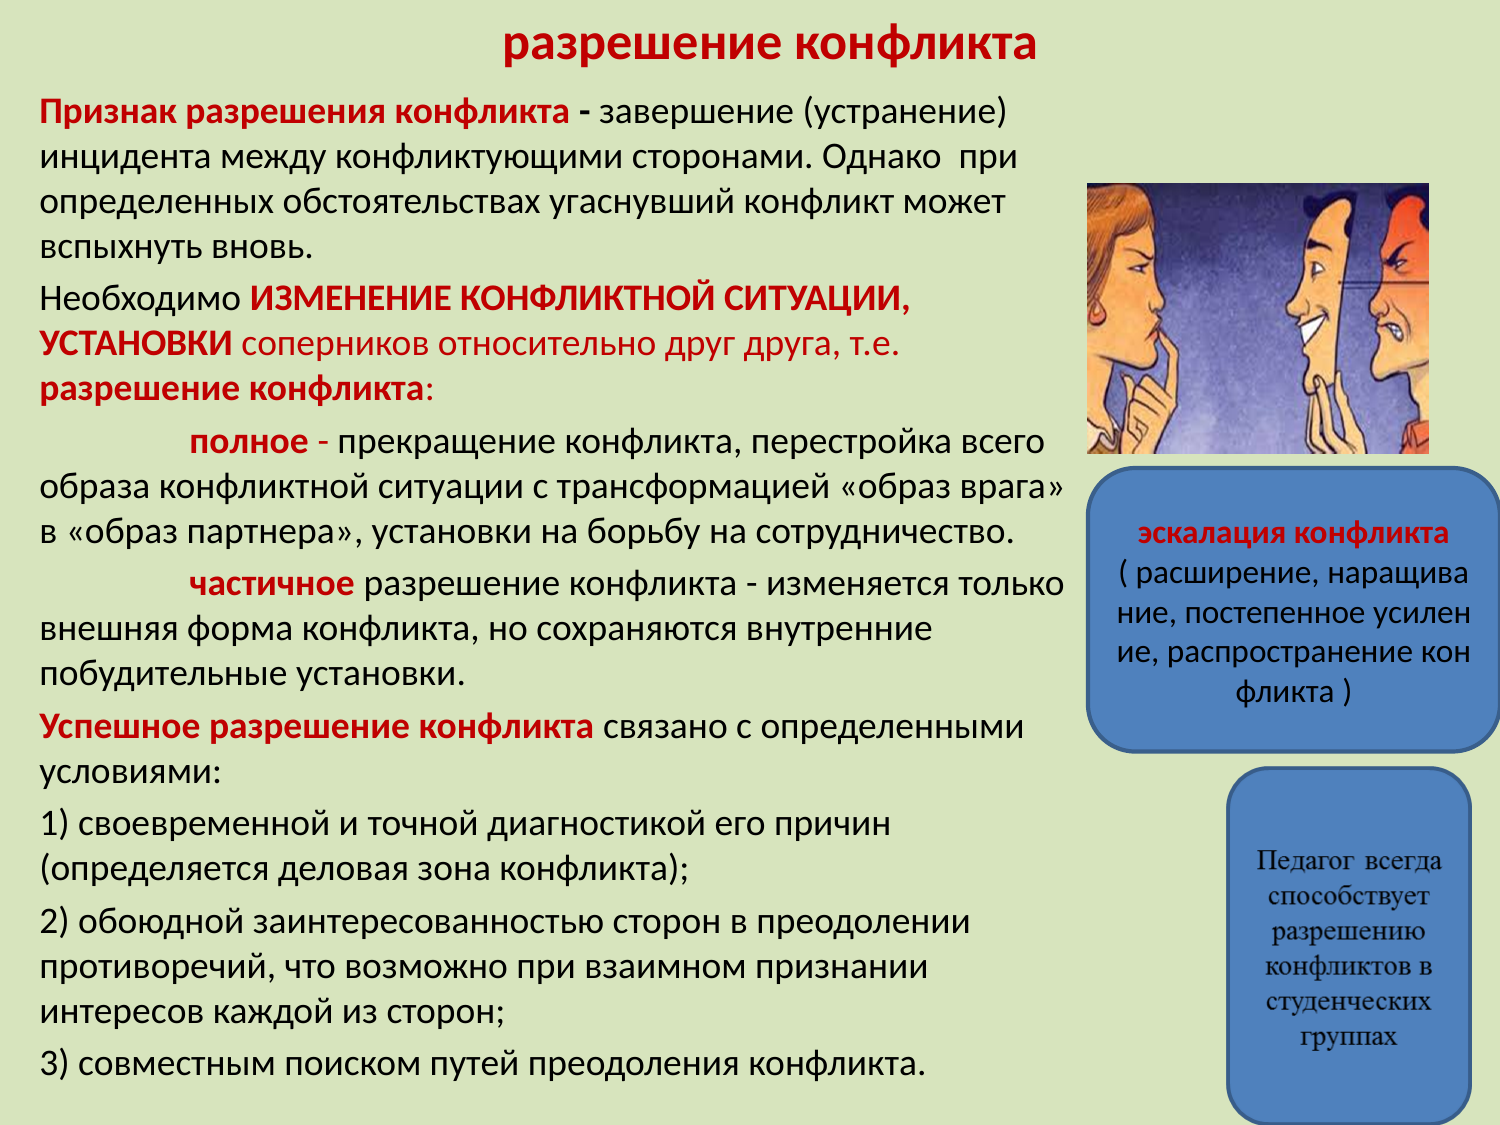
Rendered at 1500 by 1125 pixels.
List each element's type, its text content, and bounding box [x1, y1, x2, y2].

picture [1087, 183, 1429, 455]
list Признак разрешения конфликта - завершение (устранение) инцидента между конфликтующими сторонами. Однако при определенных обстоятельствах угаснувший конфликт может вспыхнуть вновь. Необходимо ИЗМЕНЕНИЕ КОНФЛИКТНОЙ СИТУАЦИИ, УСТАНОВКИ соперников относительно друг друга, т.е. разрешение конфликта: полное - прекращение конфликта, перестройка всего образа конфликтной ситуации с трансформацией «образ врага» в «образ партнера», установки на борьбу на сотрудничество. частичное разрешение конфликта - изменяется только внешняя форма конфликта, но сохраняются внутренние побудительные установки. Успешное разрешение конфликта связано с определенными условиями: 1) своевременной и точной диагностикой его причин (определяется деловая зона конфликта); 2) обоюдной заинтересованностью сторон в преодолении противоречий, что возможно при взаимном признании интересов каждой из сторон; 3) совместным поиском путей преодоления конфликта. [24, 78, 1088, 792]
text_box эскалация конфликта ( расширение, наращивание, постепенное усиление, распространение конфликта ) [1085, 465, 1500, 754]
picture [1226, 766, 1473, 1125]
title разрешение конфликта [123, 0, 1418, 78]
